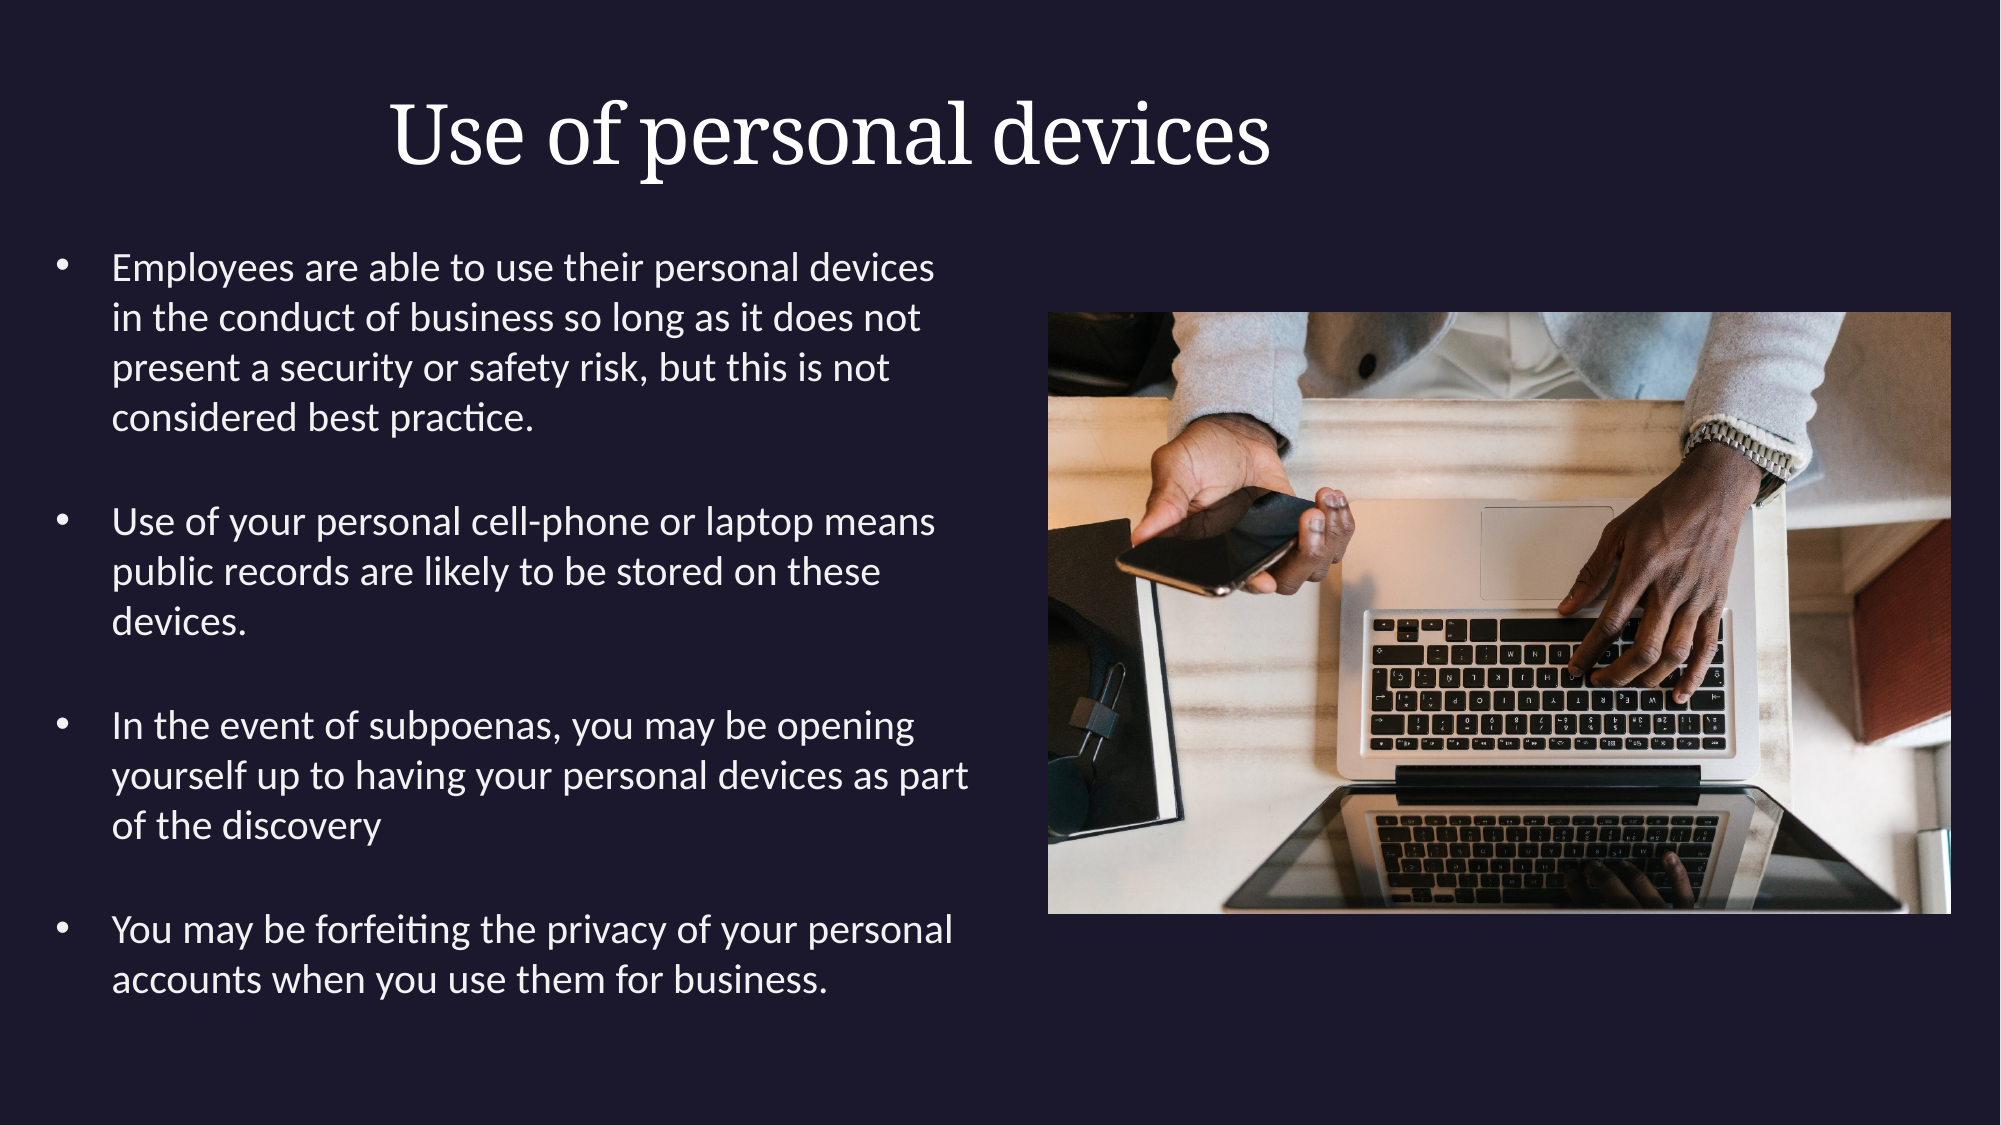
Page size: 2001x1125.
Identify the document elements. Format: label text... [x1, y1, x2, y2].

title Use of personal devices [387, 79, 1522, 270]
picture [1048, 312, 1951, 914]
text_box Employees are able to use their personal devices in the conduct of business so long as it does not present a security or safety risk, but this is not considered best practice. Use of your personal cell-phone or laptop means public records are likely to be stored on these devices. In the event of subpoenas, you may be opening yourself up to having your personal devices as part of the discovery You may be forfeiting the privacy of your personal accounts when you use them for business. [53, 237, 1050, 1003]
